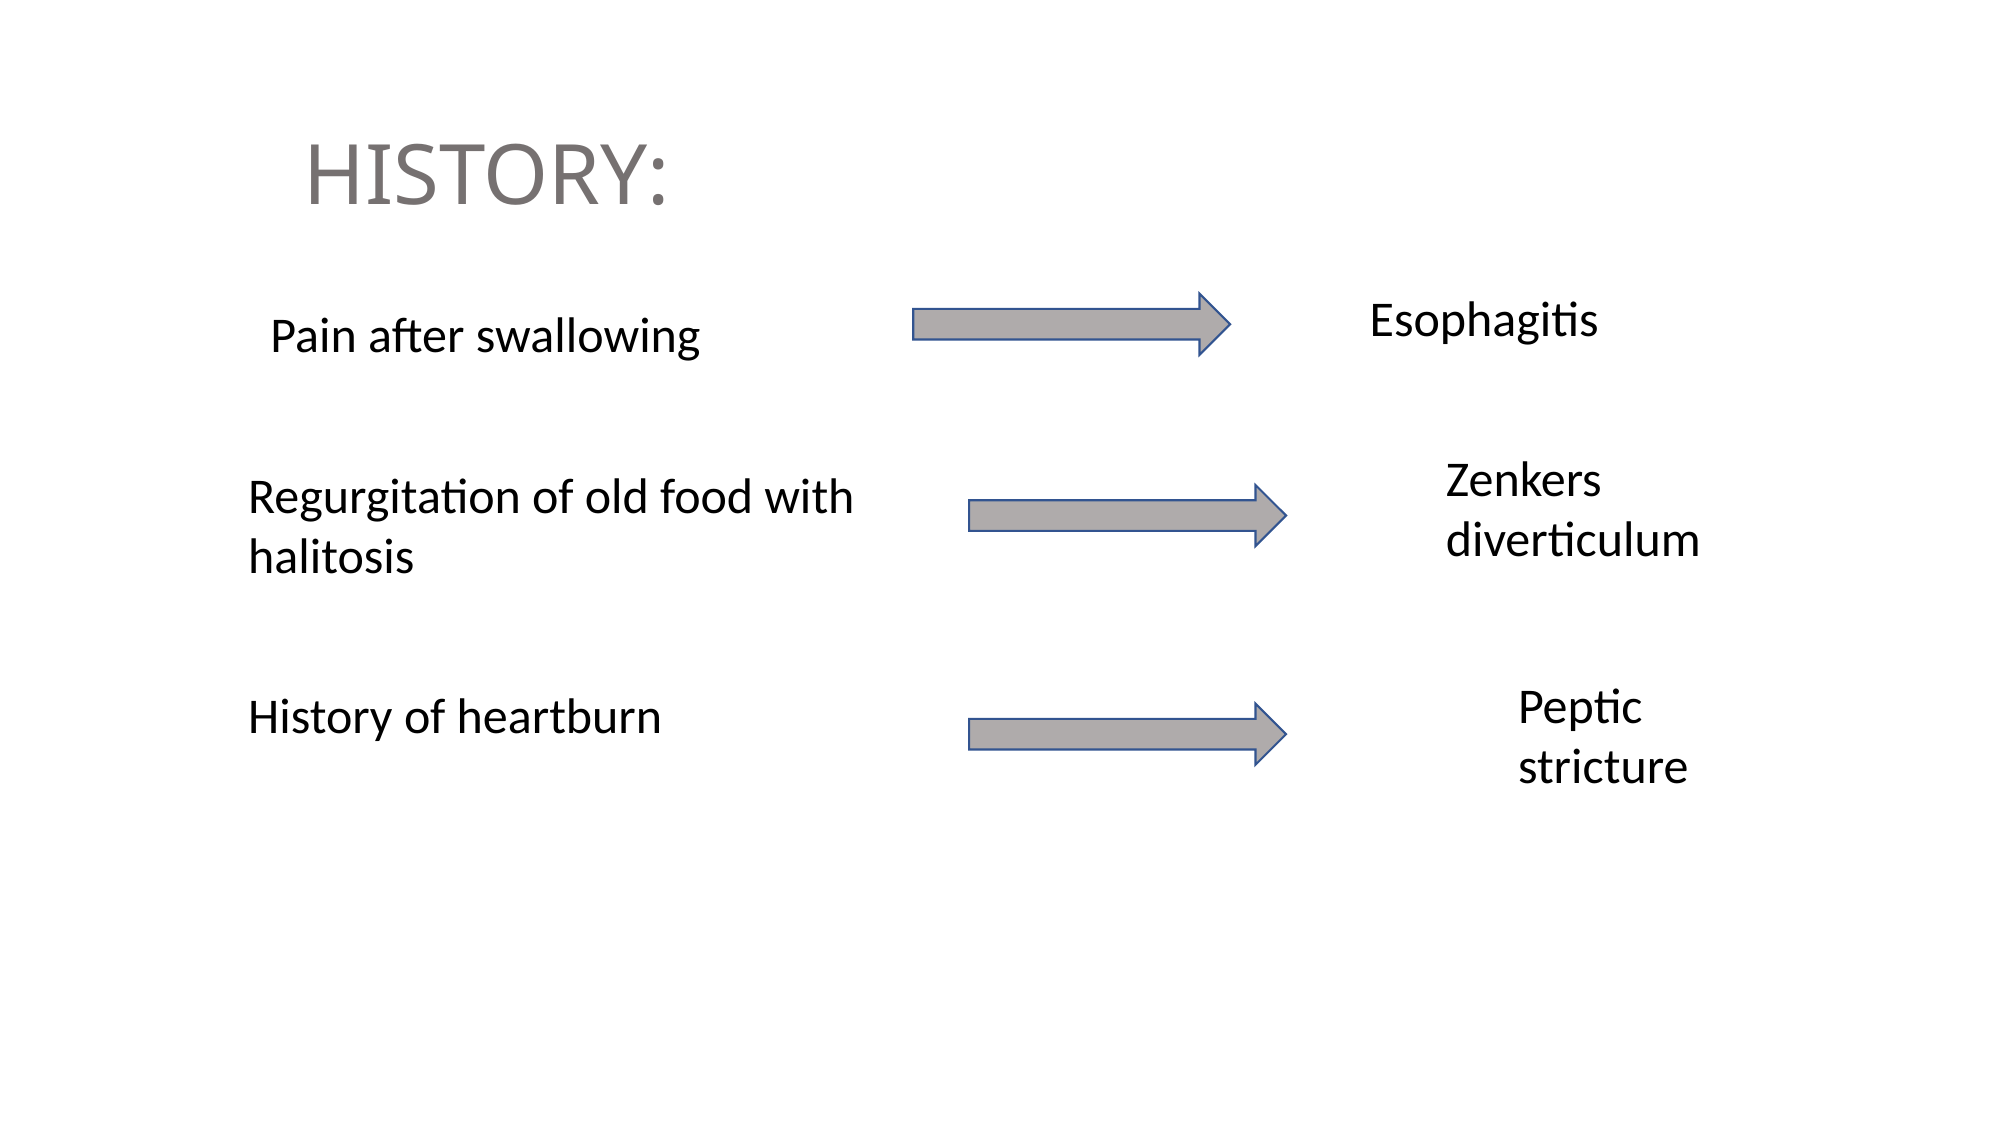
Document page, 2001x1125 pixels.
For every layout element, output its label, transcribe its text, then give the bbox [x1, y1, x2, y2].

text_box Pain after swallowing [255, 295, 1042, 371]
text_box [912, 291, 1232, 358]
text_box Esophagitis [1354, 278, 1724, 354]
text_box Peptic stricture [1503, 665, 1805, 801]
text_box HISTORY: [288, 114, 685, 230]
text_box Zenkers diverticulum [1431, 438, 1805, 574]
text_box Regurgitation of old food with halitosis [233, 455, 928, 591]
text_box History of heartburn [233, 676, 1309, 752]
text_box [968, 701, 1288, 768]
text_box [968, 482, 1288, 549]
